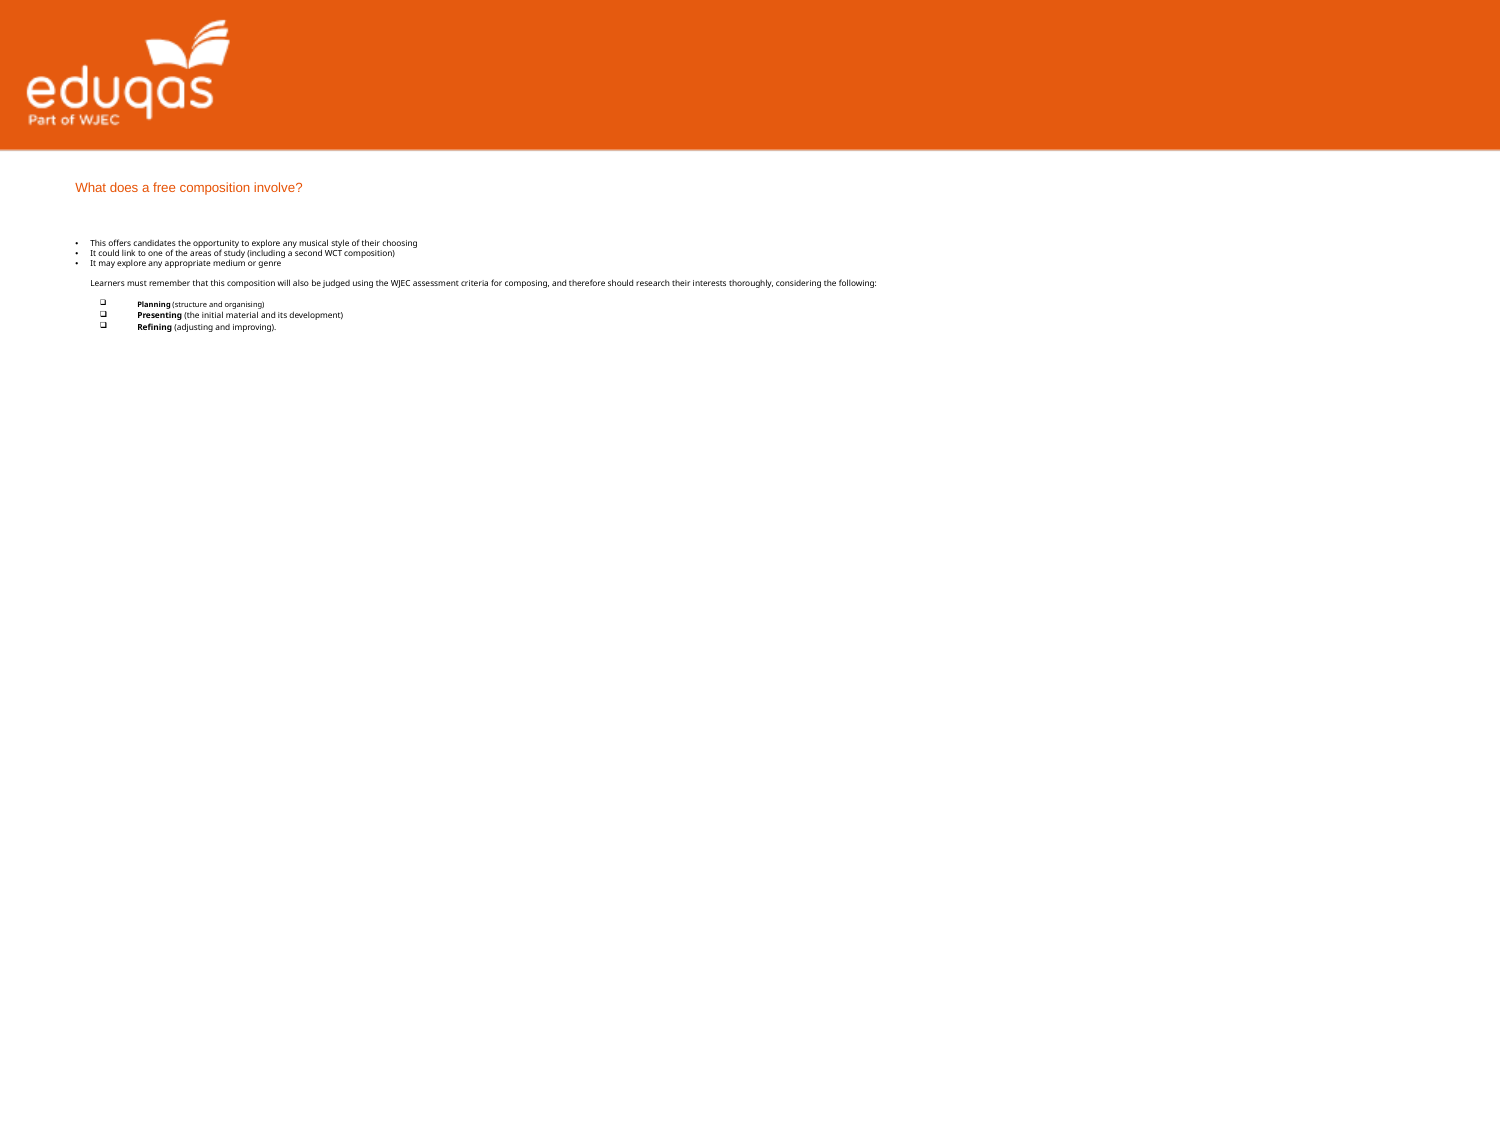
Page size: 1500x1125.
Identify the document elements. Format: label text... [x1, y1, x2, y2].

list What does a free composition involve? This offers candidates the opportunity to explore any musical style of their choosing It could link to one of the areas of study (including a second WCT composition) It may explore any appropriate medium or genre Learners must remember that this composition will also be judged using the WJEC assessment criteria for composing, and therefore should research their interests thoroughly, considering the following: Planning (structure and organising) Presenting (the initial material and its development) Refining (adjusting and improving). [60, 171, 1442, 343]
picture [0, 0, 1500, 215]
